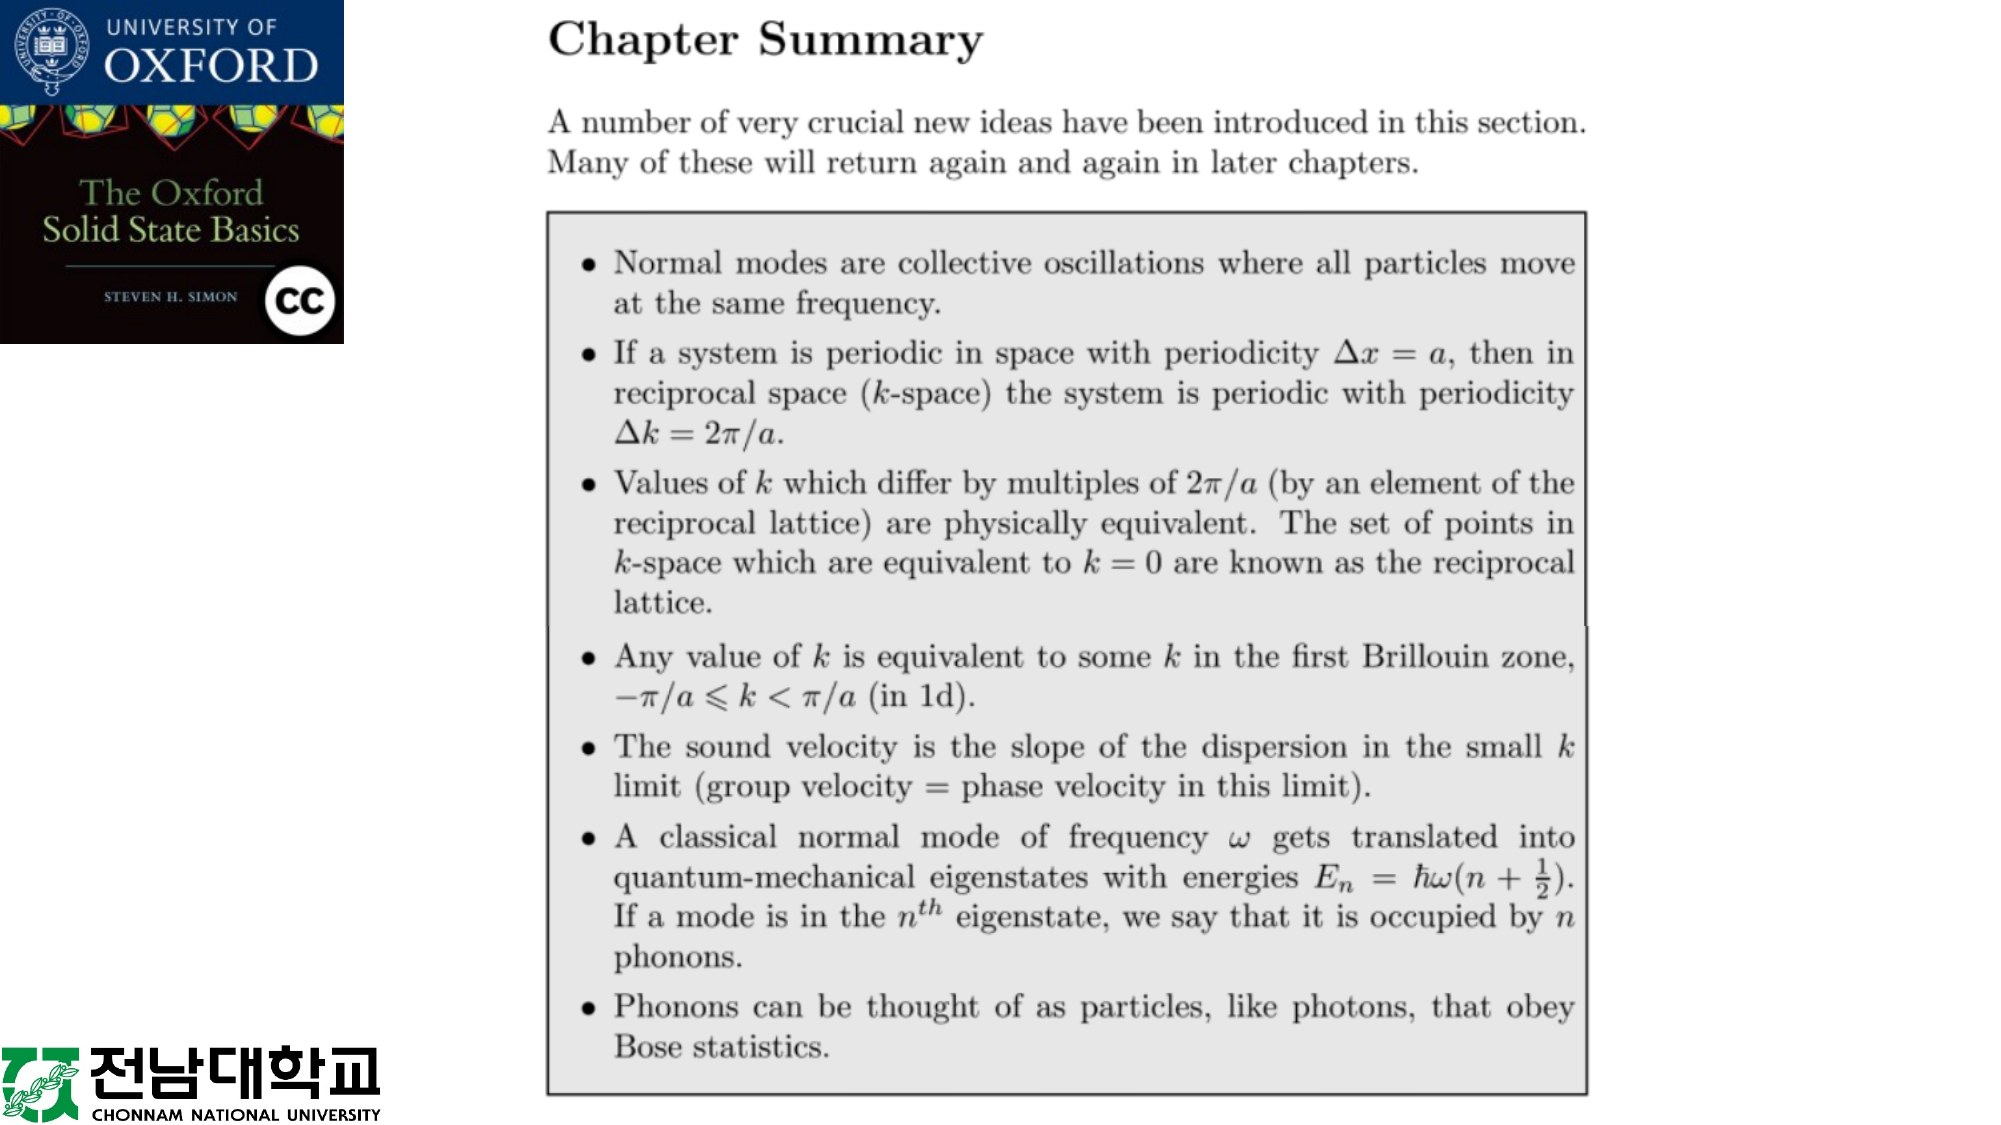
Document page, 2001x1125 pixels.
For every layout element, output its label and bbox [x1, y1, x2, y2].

text_box [532, 7, 1611, 1116]
picture [2, 1045, 381, 1123]
picture [0, 0, 344, 344]
